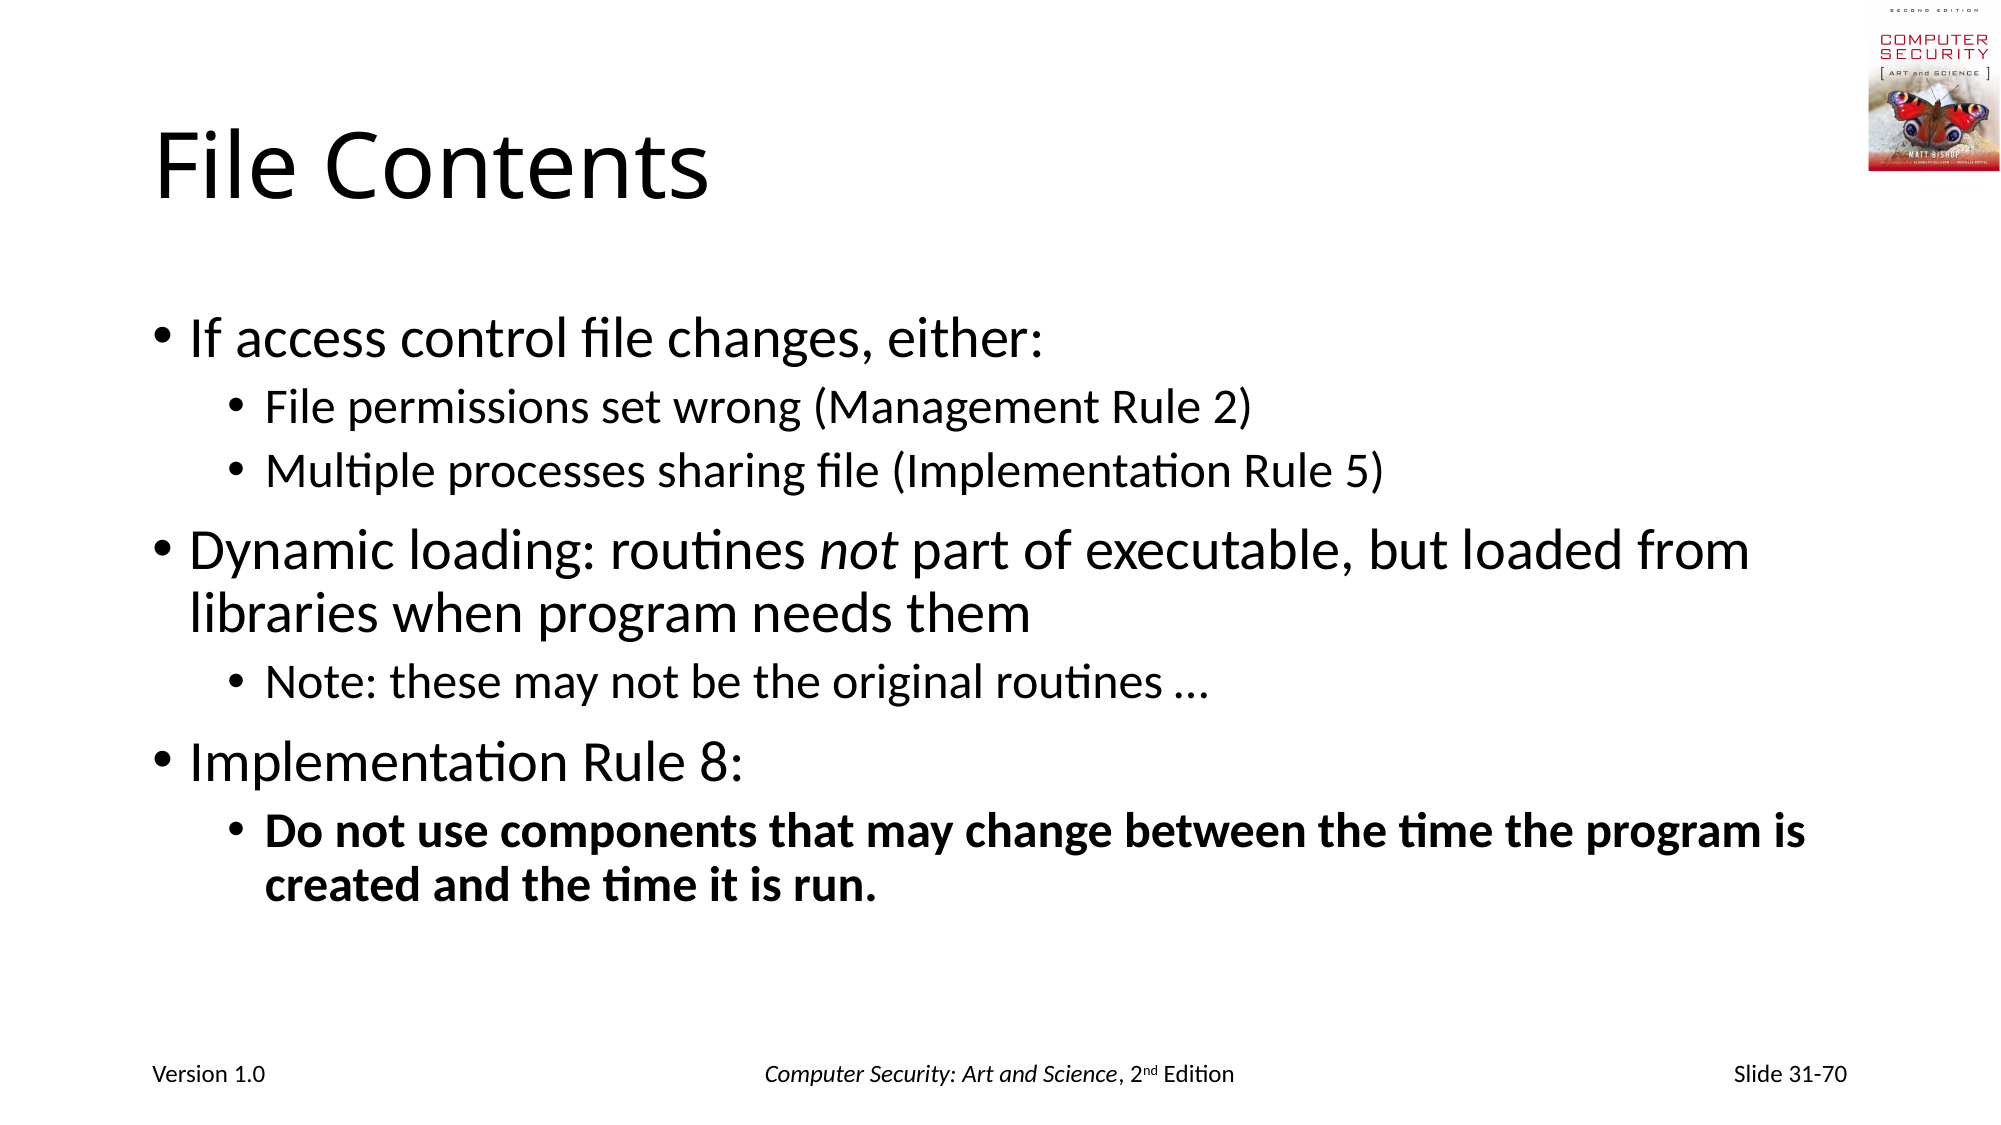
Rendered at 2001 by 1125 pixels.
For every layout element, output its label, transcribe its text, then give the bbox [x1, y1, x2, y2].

list If access control file changes, either: File permissions set wrong (Management Rule 2) Multiple processes sharing file (Implementation Rule 5) Dynamic loading: routines not part of executable, but loaded from libraries when program needs them Note: these may not be the original routines … Implementation Rule 8: Do not use components that may change between the time the program is created and the time it is run. [137, 299, 1863, 1014]
picture [1868, 0, 2000, 171]
slide_number Version 1.0 [137, 1042, 588, 1103]
footer Computer Security: Art and Science, 2nd Edition [662, 1042, 1338, 1103]
slide_number Slide 31-70 [1412, 1042, 1863, 1103]
title File Contents [137, 59, 1863, 278]
